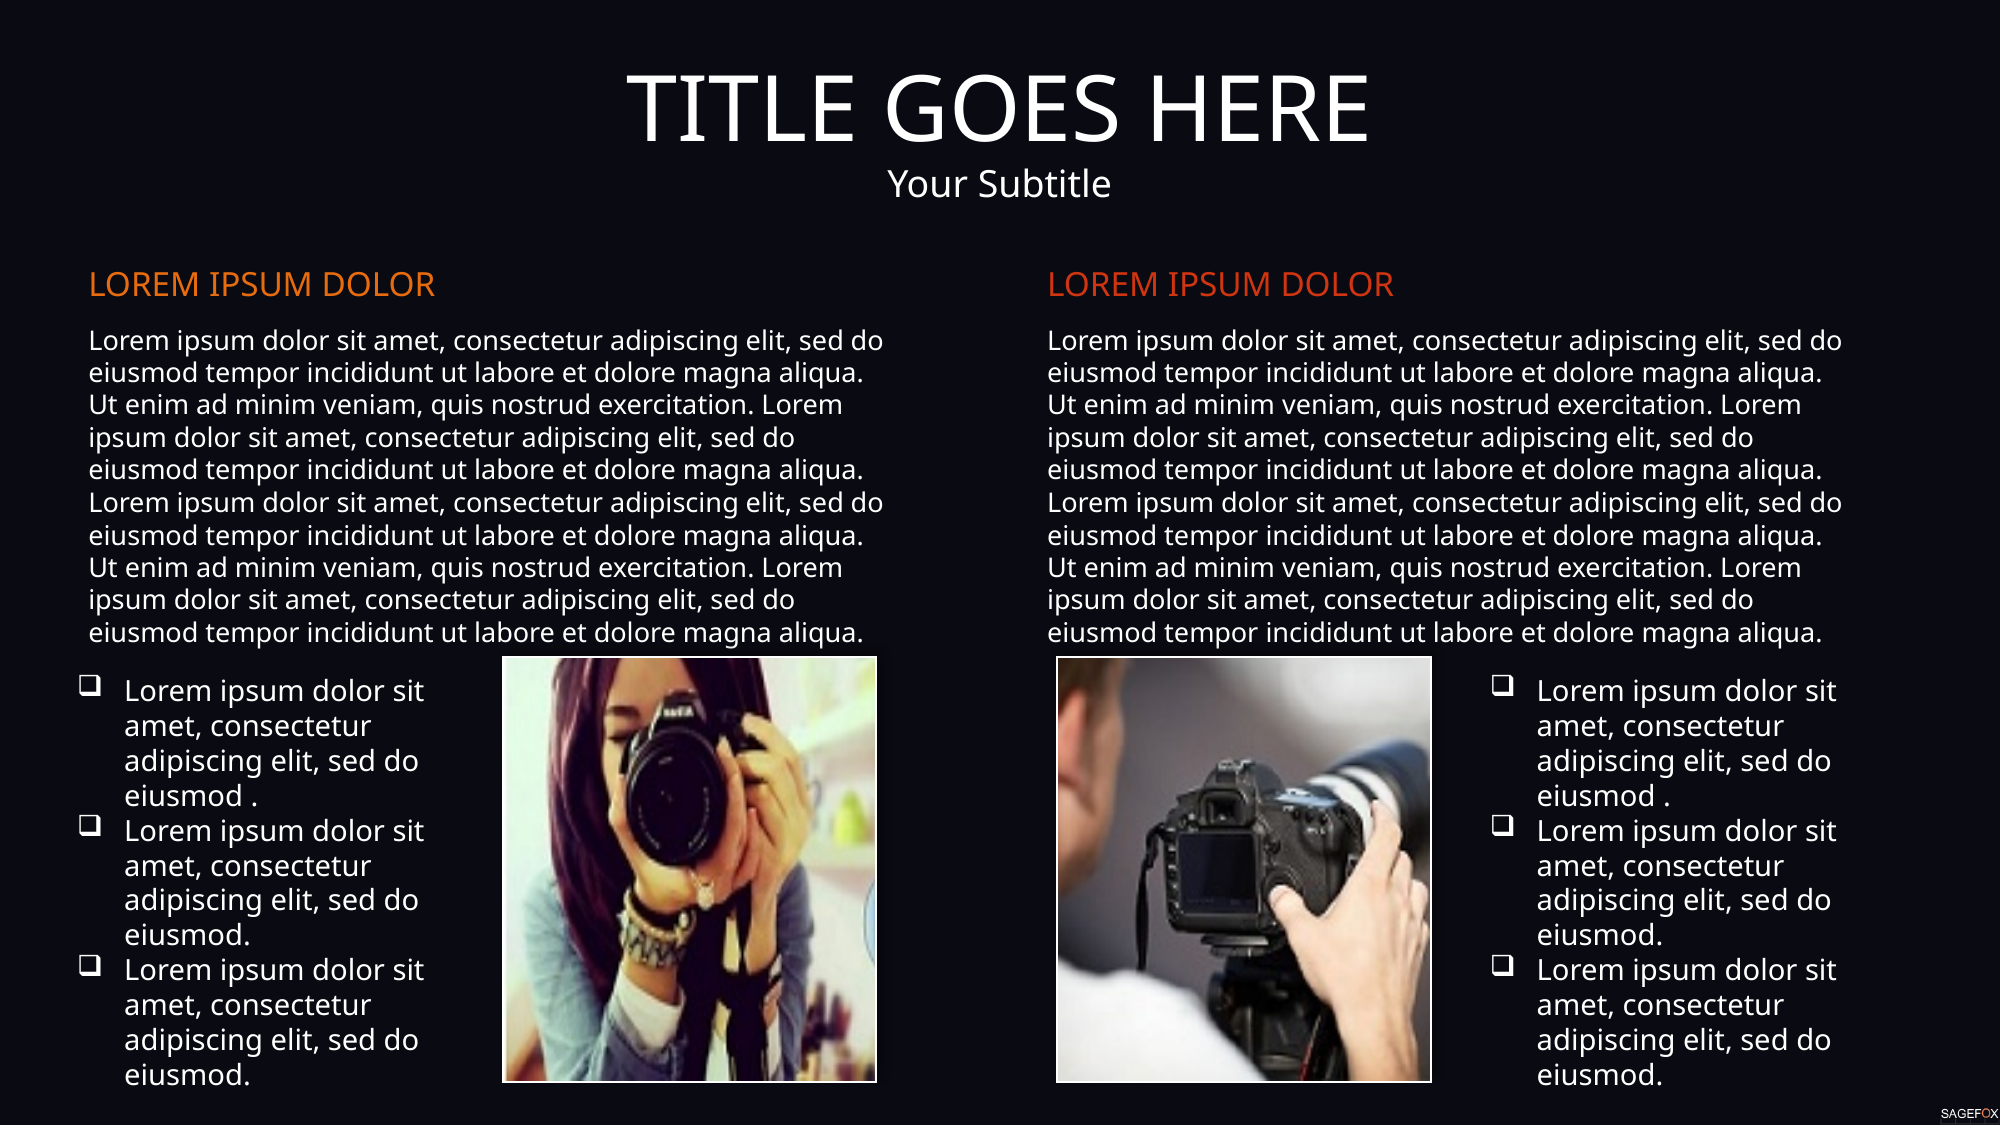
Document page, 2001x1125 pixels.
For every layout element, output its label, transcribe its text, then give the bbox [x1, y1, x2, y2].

text_box LOREM IPSUM DOLOR Lorem ipsum dolor sit amet, consectetur adipiscing elit, sed do eiusmod tempor incididunt ut labore et dolore magna aliqua. Ut enim ad minim veniam, quis nostrud exercitation. Lorem ipsum dolor sit amet, consectetur adipiscing elit, sed do eiusmod tempor incididunt ut labore et dolore magna aliqua. Lorem ipsum dolor sit amet, consectetur adipiscing elit, sed do eiusmod tempor incididunt ut labore et dolore magna aliqua. Ut enim ad minim veniam, quis nostrud exercitation. Lorem ipsum dolor sit amet, consectetur adipiscing elit, sed do eiusmod tempor incididunt ut labore et dolore magna aliqua. [73, 255, 913, 688]
text_box Lorem ipsum dolor sit amet, consectetur adipiscing elit, sed do eiusmod . Lorem ipsum dolor sit amet, consectetur adipiscing elit, sed do eiusmod. Lorem ipsum dolor sit amet, consectetur adipiscing elit, sed do eiusmod. [62, 639, 503, 1099]
picture [1939, 1108, 2000, 1125]
text_box [502, 656, 877, 1083]
text_box TITLE GOES HERE Your Subtitle [548, 42, 1452, 212]
text_box LOREM IPSUM DOLOR Lorem ipsum dolor sit amet, consectetur adipiscing elit, sed do eiusmod tempor incididunt ut labore et dolore magna aliqua. Ut enim ad minim veniam, quis nostrud exercitation. Lorem ipsum dolor sit amet, consectetur adipiscing elit, sed do eiusmod tempor incididunt ut labore et dolore magna aliqua. Lorem ipsum dolor sit amet, consectetur adipiscing elit, sed do eiusmod tempor incididunt ut labore et dolore magna aliqua. Ut enim ad minim veniam, quis nostrud exercitation. Lorem ipsum dolor sit amet, consectetur adipiscing elit, sed do eiusmod tempor incididunt ut labore et dolore magna aliqua. [1032, 255, 1872, 688]
text_box [1056, 656, 1432, 1083]
text_box Lorem ipsum dolor sit amet, consectetur adipiscing elit, sed do eiusmod . Lorem ipsum dolor sit amet, consectetur adipiscing elit, sed do eiusmod. Lorem ipsum dolor sit amet, consectetur adipiscing elit, sed do eiusmod. [1474, 639, 1916, 1099]
